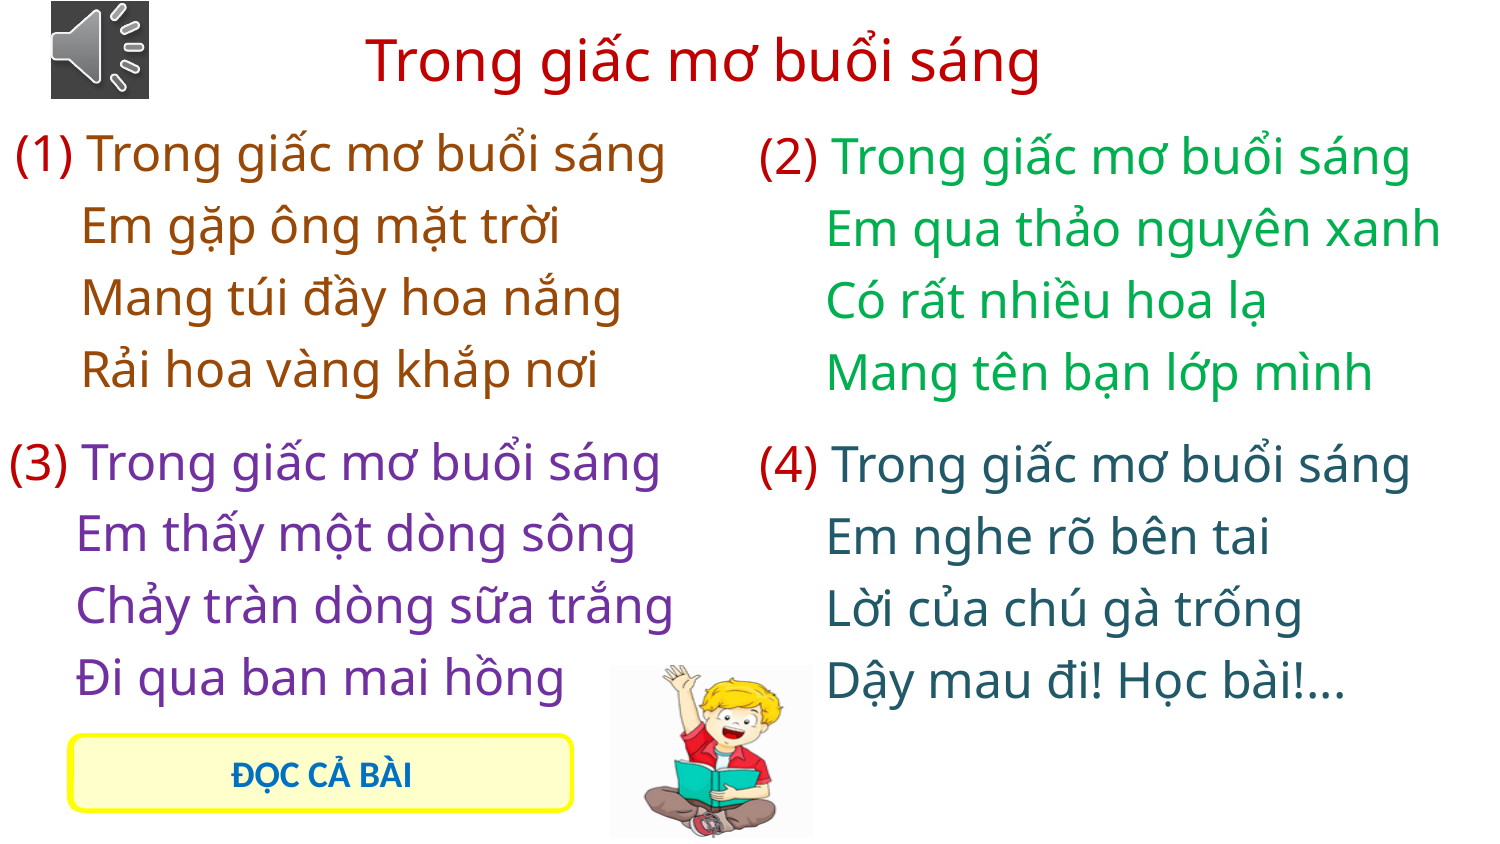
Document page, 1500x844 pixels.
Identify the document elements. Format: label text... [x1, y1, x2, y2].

text_box (2) Trong giấc mơ buổi sáng Em qua thảo nguyên xanh Có rất nhiều hoa lạ Mang tên bạn lớp mình [744, 104, 1500, 408]
text_box (4) Trong giấc mơ buổi sáng Em nghe rõ bên tai Lời của chú gà trống Dậy mau đi! Học bài!... [744, 412, 1500, 716]
text_box (1) Trong giấc mơ buổi sáng Em gặp ông mặt trời Mang túi đầy hoa nắng Rải hoa vàng khắp nơi [0, 102, 750, 406]
text_box Trong giấc mơ buổi sáng [324, 1, 1083, 101]
text_box (3) Trong giấc mơ buổi sáng Em thấy một dòng sông Chảy tràn dòng sữa trắng Đi qua ban mai hồng [0, 410, 745, 714]
picture [609, 664, 813, 838]
picture [49, 0, 151, 101]
text_box ĐỌC CẢ BÀI [69, 733, 574, 813]
